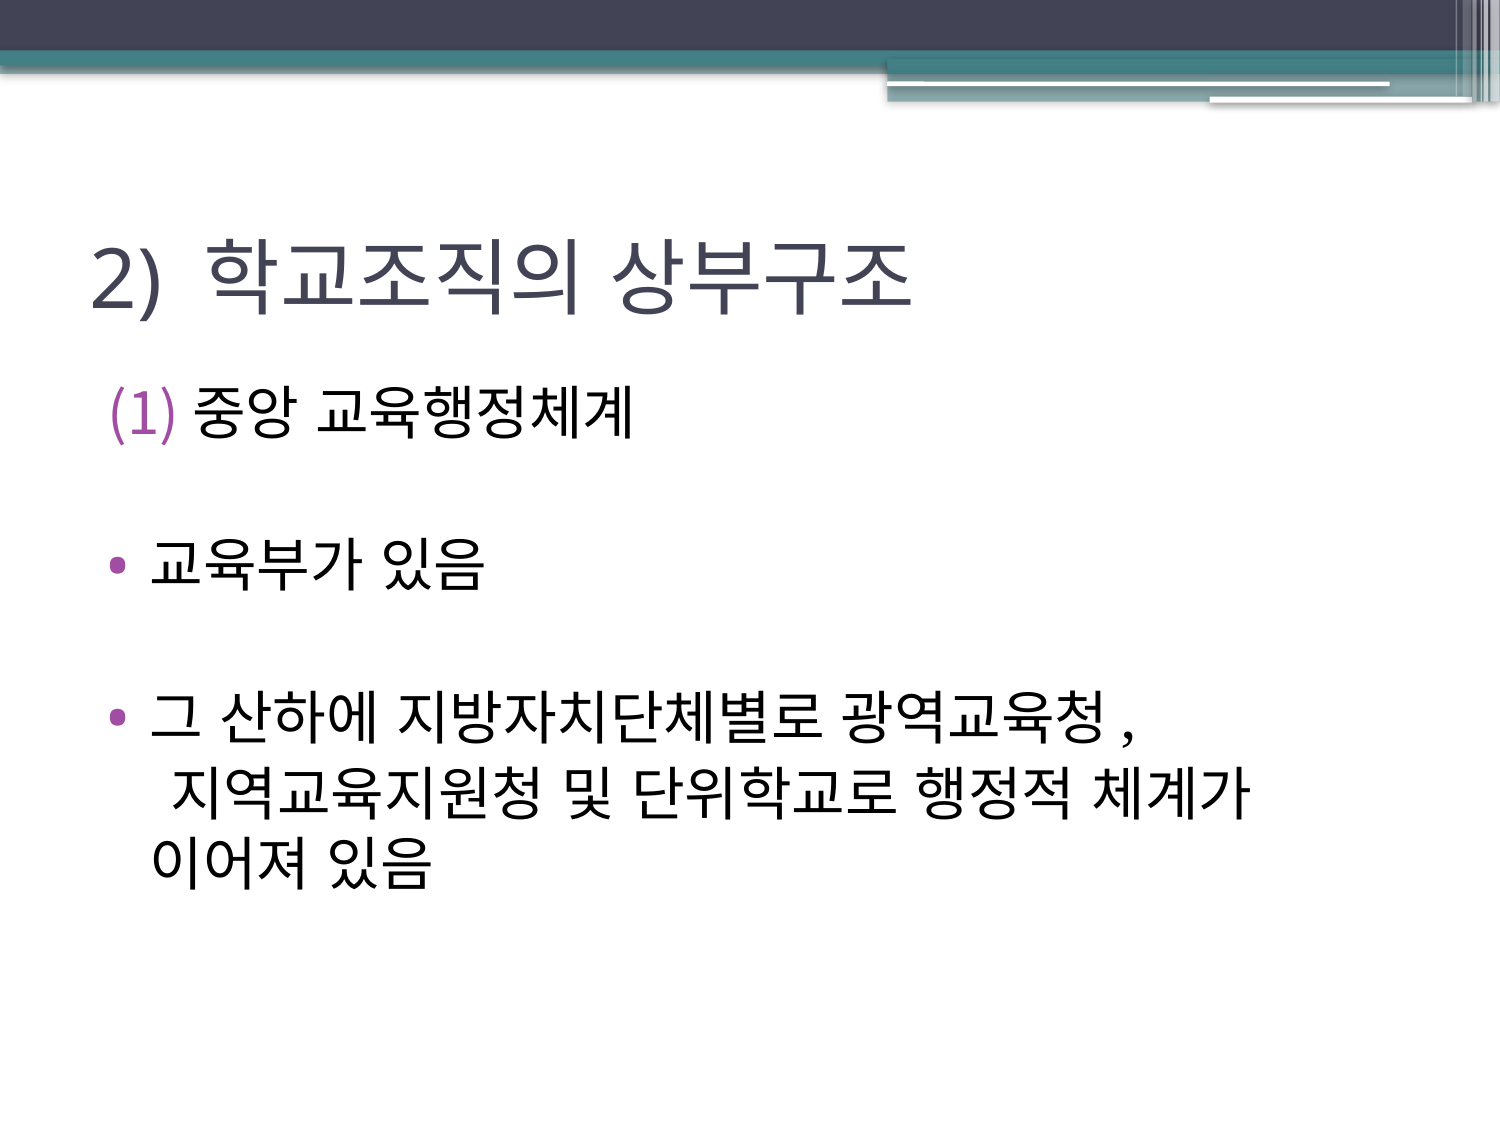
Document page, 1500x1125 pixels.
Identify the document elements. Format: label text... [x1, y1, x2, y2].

title 2) 학교조직의 상부구조 [75, 187, 1425, 363]
list 중앙 교육행정체계 교육부가 있음 그 산하에 지방자치단체별로 광역교육청, 지역교육지원청 및 단위학교로 행정적 체계가 이어져 있음 [75, 368, 1425, 1079]
